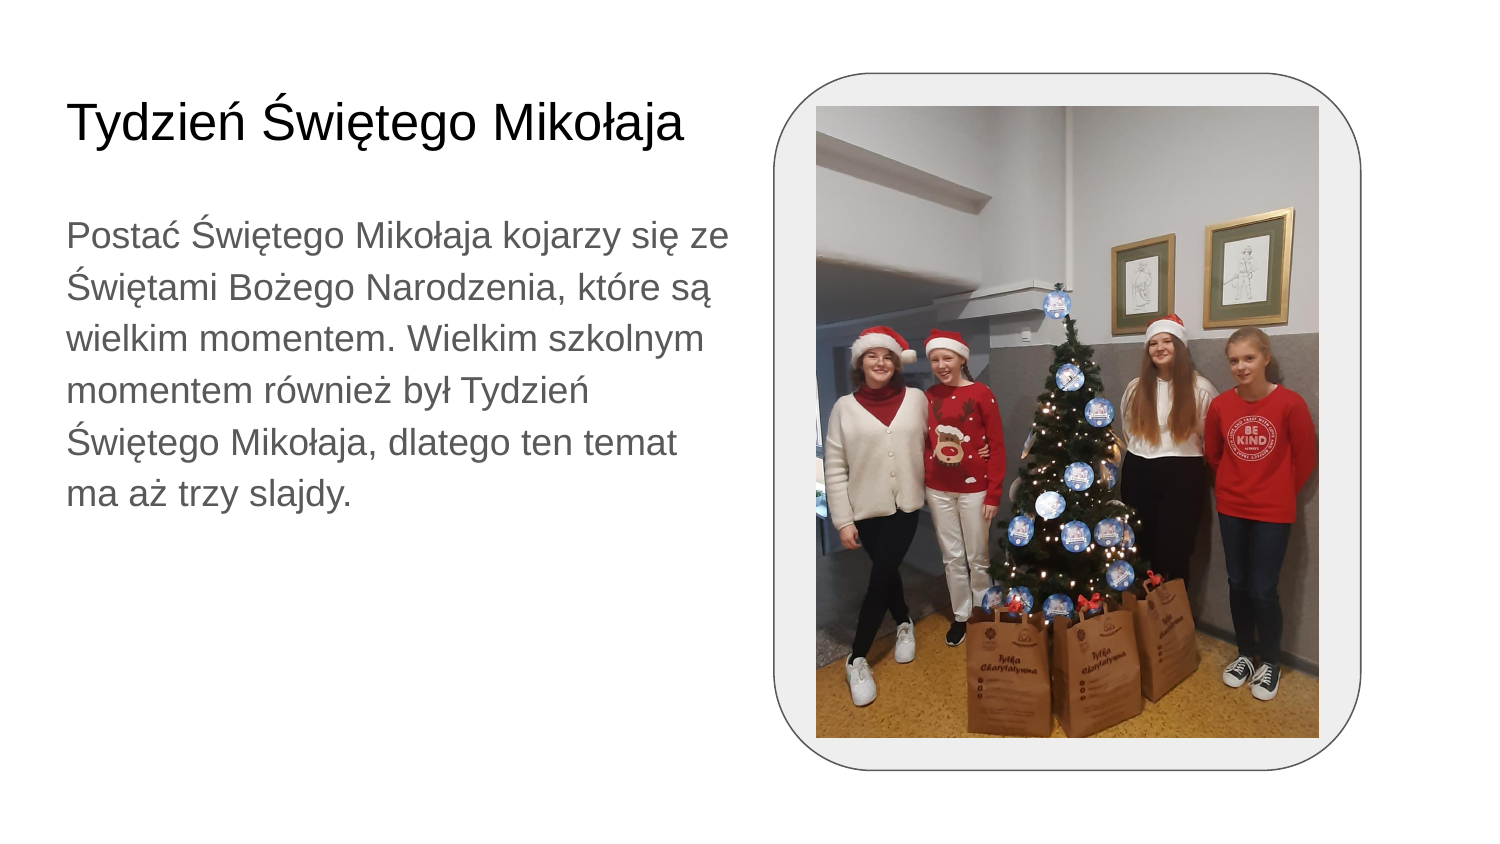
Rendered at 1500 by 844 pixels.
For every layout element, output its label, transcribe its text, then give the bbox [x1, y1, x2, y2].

text_box [773, 73, 1361, 771]
picture [816, 106, 1319, 738]
list Postać Świętego Mikołaja kojarzy się ze Świętami Bożego Narodzenia, które są wielkim momentem. Wielkim szkolnym momentem również był Tydzień Świętego Mikołaja, dlatego ten temat ma aż trzy slajdy. [51, 189, 750, 750]
title Tydzień Świętego Mikołaja [51, 72, 750, 167]
